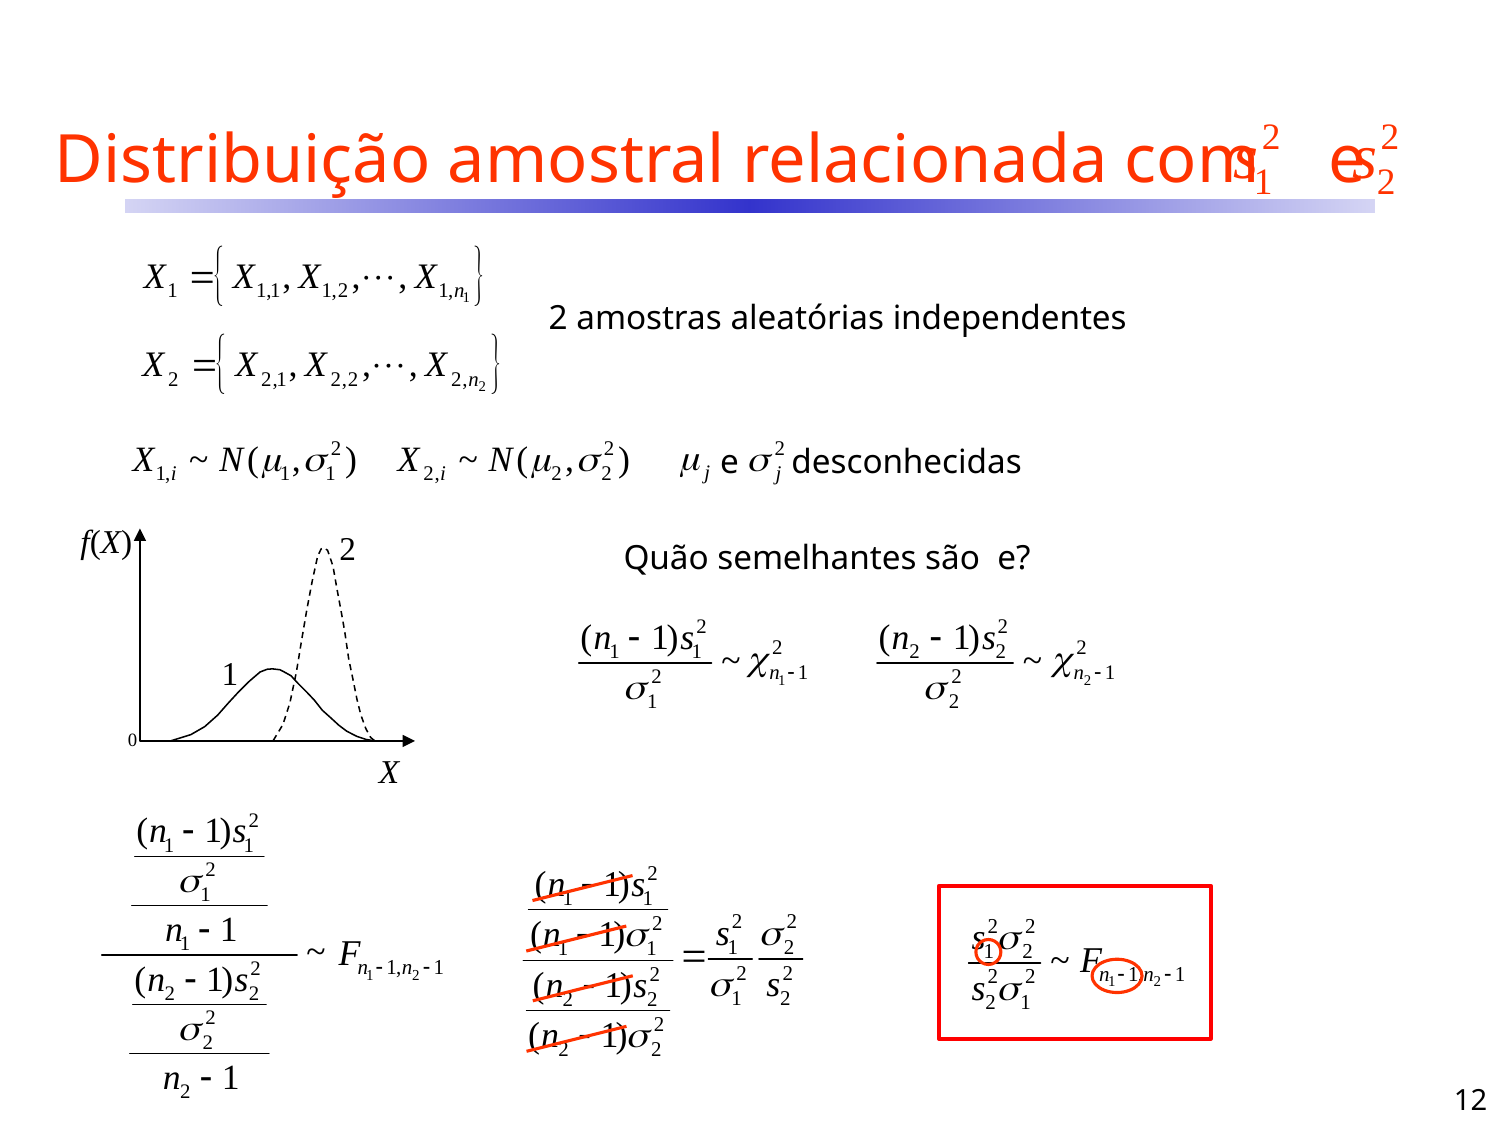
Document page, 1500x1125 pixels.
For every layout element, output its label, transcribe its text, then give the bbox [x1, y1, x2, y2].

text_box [64, 512, 416, 799]
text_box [135, 243, 495, 316]
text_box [1341, 108, 1412, 211]
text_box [870, 609, 1074, 717]
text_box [572, 609, 773, 717]
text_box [133, 331, 514, 404]
title Distribuição amostral relacionada com e [17, 99, 1406, 213]
text_box 2 amostras aleatórias independentes [533, 288, 1143, 344]
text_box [516, 857, 680, 1064]
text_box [740, 631, 813, 692]
slide_number 12 [1189, 1053, 1500, 1125]
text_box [674, 904, 810, 1014]
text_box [1222, 108, 1293, 211]
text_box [672, 432, 1039, 493]
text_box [389, 432, 637, 493]
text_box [975, 939, 1143, 993]
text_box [331, 928, 449, 987]
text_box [525, 875, 633, 1052]
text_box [123, 432, 363, 493]
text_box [962, 908, 1191, 1018]
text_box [95, 803, 355, 1107]
text_box [937, 884, 1213, 1041]
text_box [1045, 631, 1120, 692]
